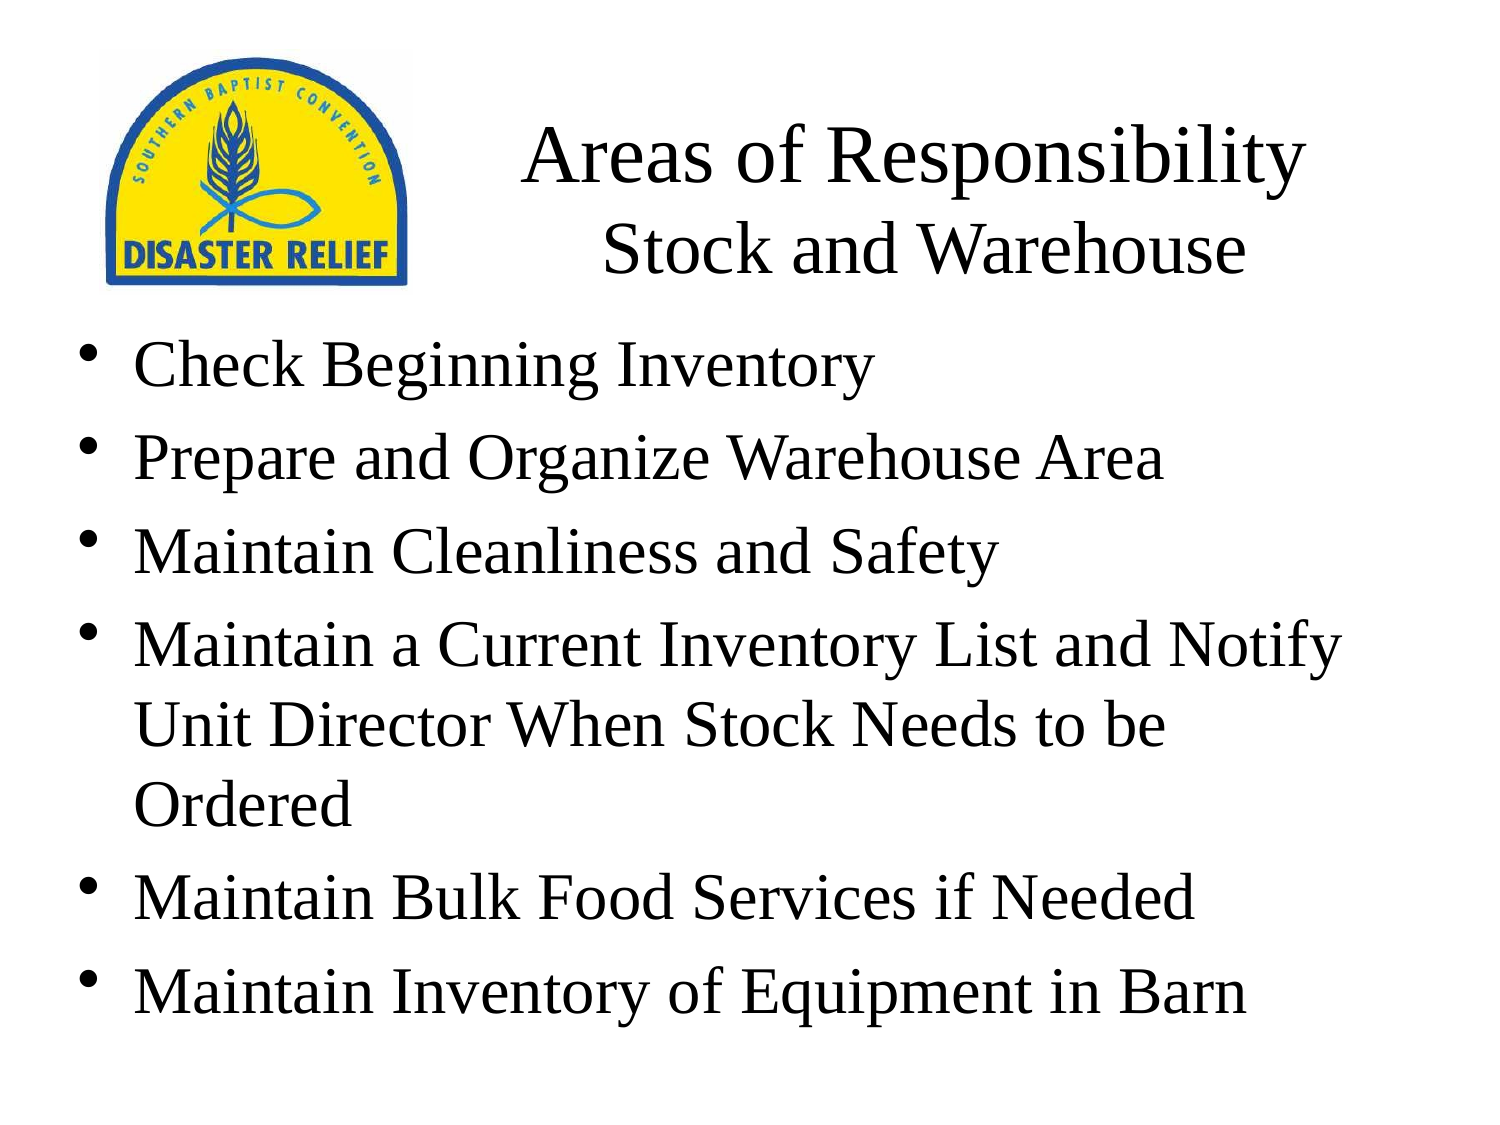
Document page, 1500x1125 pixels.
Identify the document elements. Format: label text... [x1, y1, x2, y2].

picture [99, 49, 413, 295]
list Check Beginning Inventory Prepare and Organize Warehouse Area Maintain Cleanliness and Safety Maintain a Current Inventory List and Notify Unit Director When Stock Needs to be Ordered Maintain Bulk Food Services if Needed Maintain Inventory of Equipment in Barn [62, 312, 1413, 1056]
title Areas of Responsibility Stock and Warehouse [462, 99, 1388, 288]
